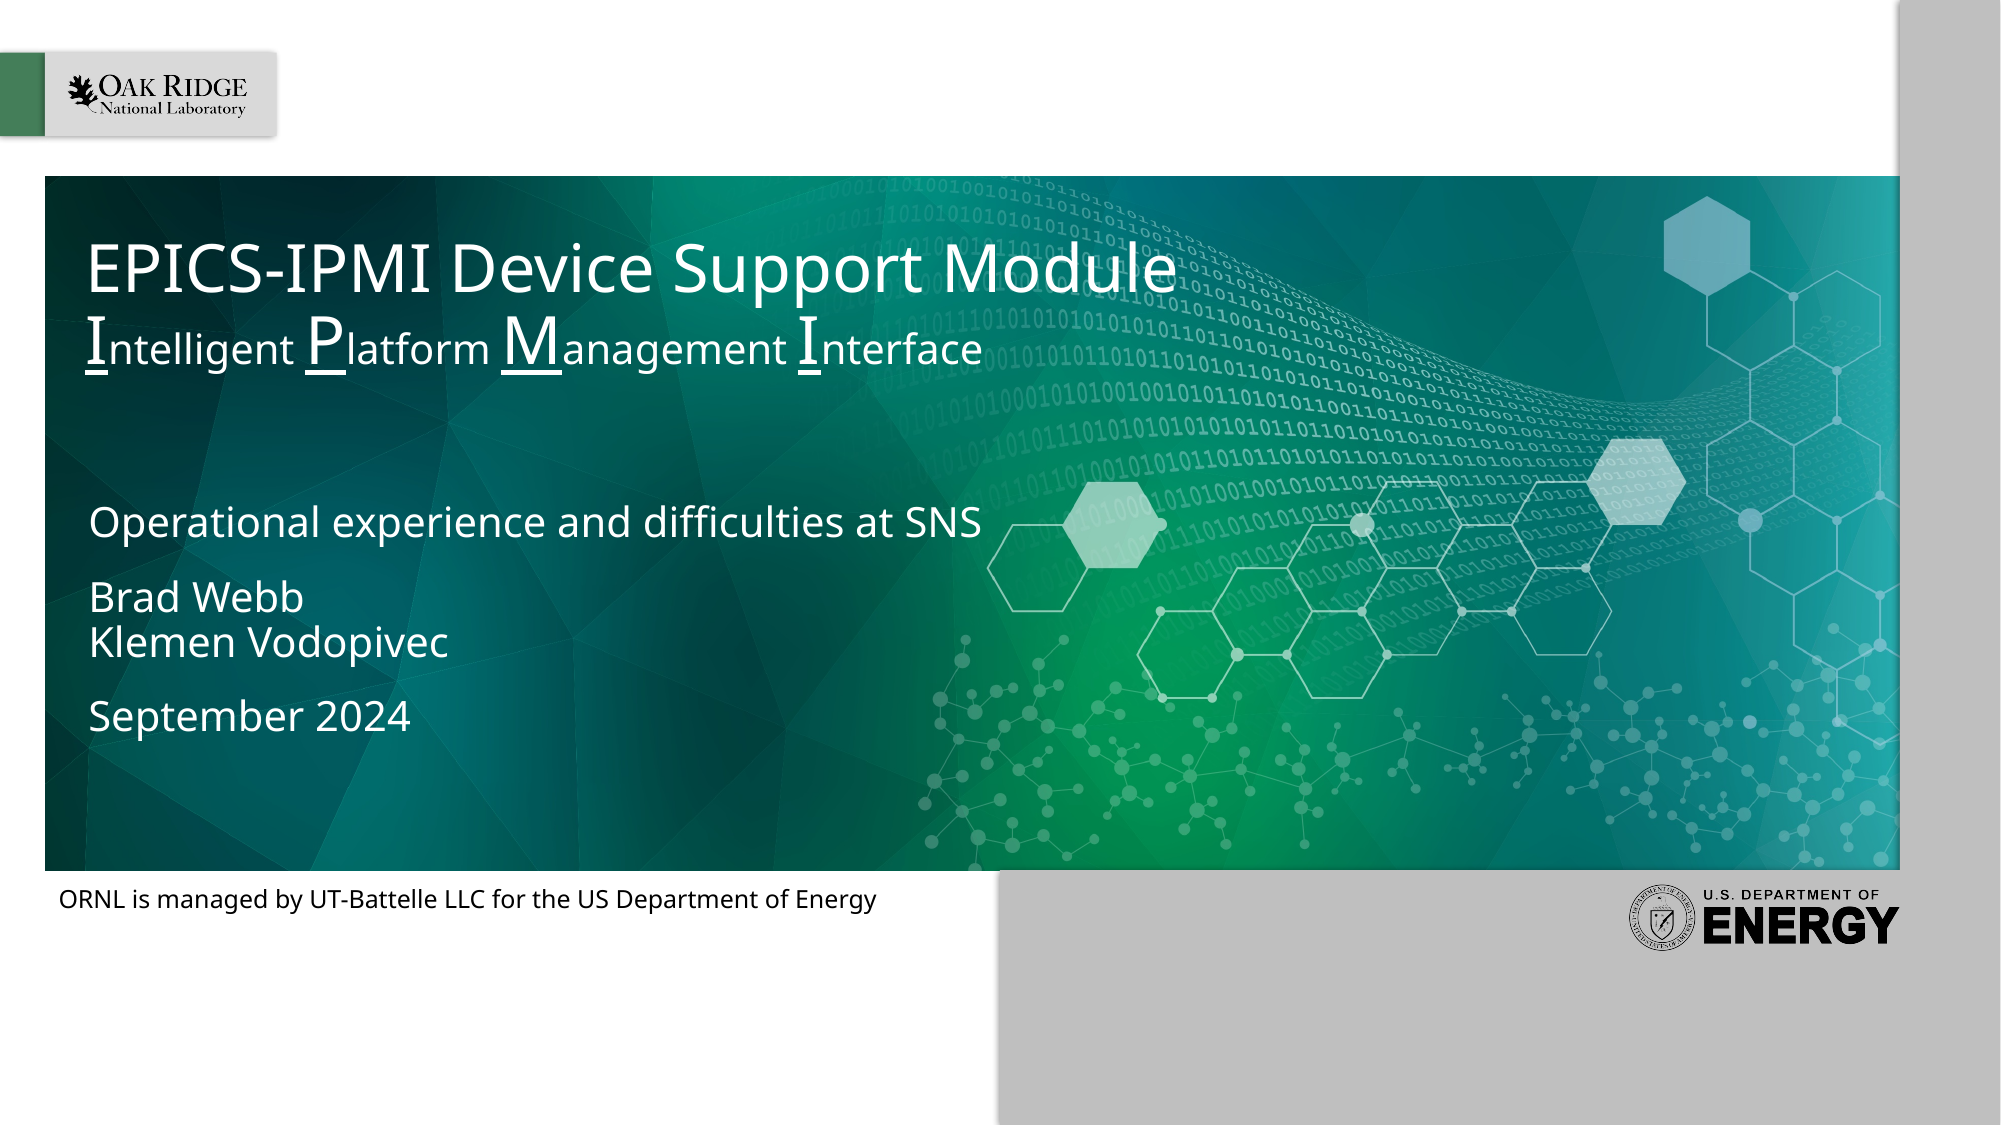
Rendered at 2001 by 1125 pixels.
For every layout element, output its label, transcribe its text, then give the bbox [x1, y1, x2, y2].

title EPICS-IPMI Device Support Module Intelligent Platform Management Interface [70, 227, 1495, 389]
picture [1629, 884, 1900, 951]
picture [45, 176, 1899, 871]
picture [67, 74, 247, 118]
subtitle Operational experience and difficulties at SNS Brad Webb Klemen Vodopivec September 2024 [73, 494, 1038, 828]
